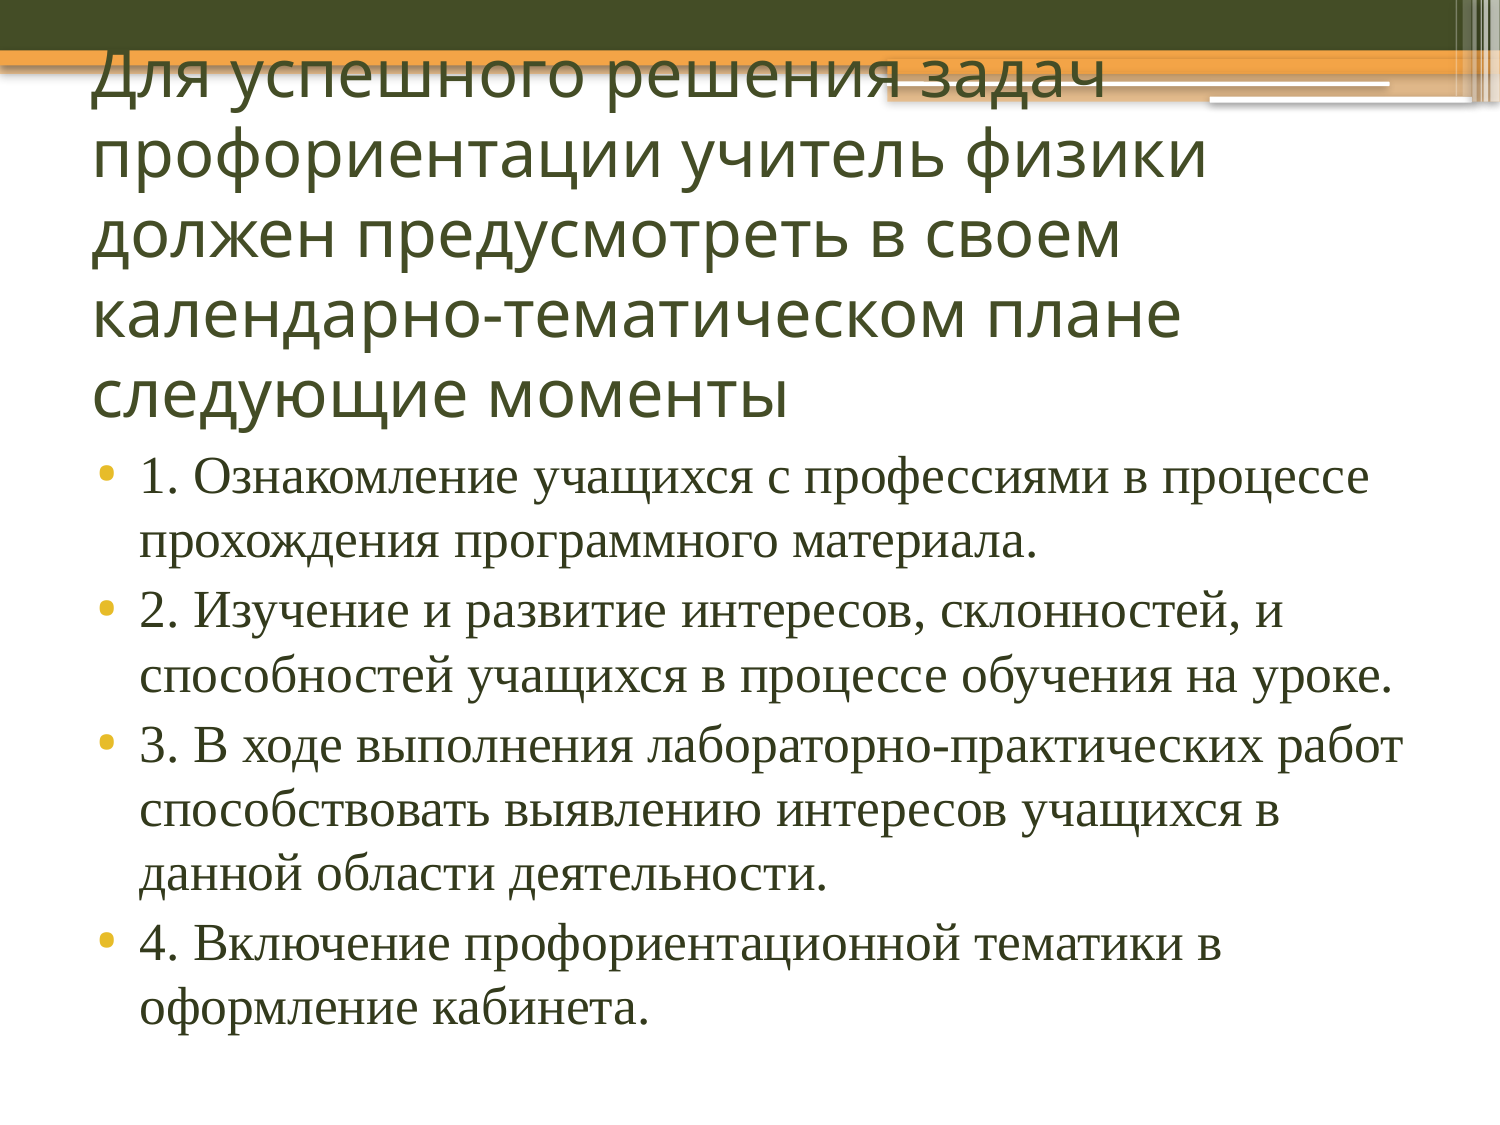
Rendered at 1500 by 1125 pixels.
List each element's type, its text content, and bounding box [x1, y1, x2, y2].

list 1. Ознакомление учащихся с профессиями в процессе прохождения программного материала. 2. Изучение и развитие интересов, склонностей, и способностей учащихся в процессе обучения на уроке. 3. В ходе выполнения лабораторно-практических работ способствовать выявлению интересов учащихся в данной области деятельности. 4. Включение профориентационной тематики в оформление кабинета. [64, 432, 1473, 1053]
title Для успешного решения задач профориентации учитель физики должен предусмотреть в своем календарно-тематическом плане следующие моменты [76, 90, 1427, 372]
